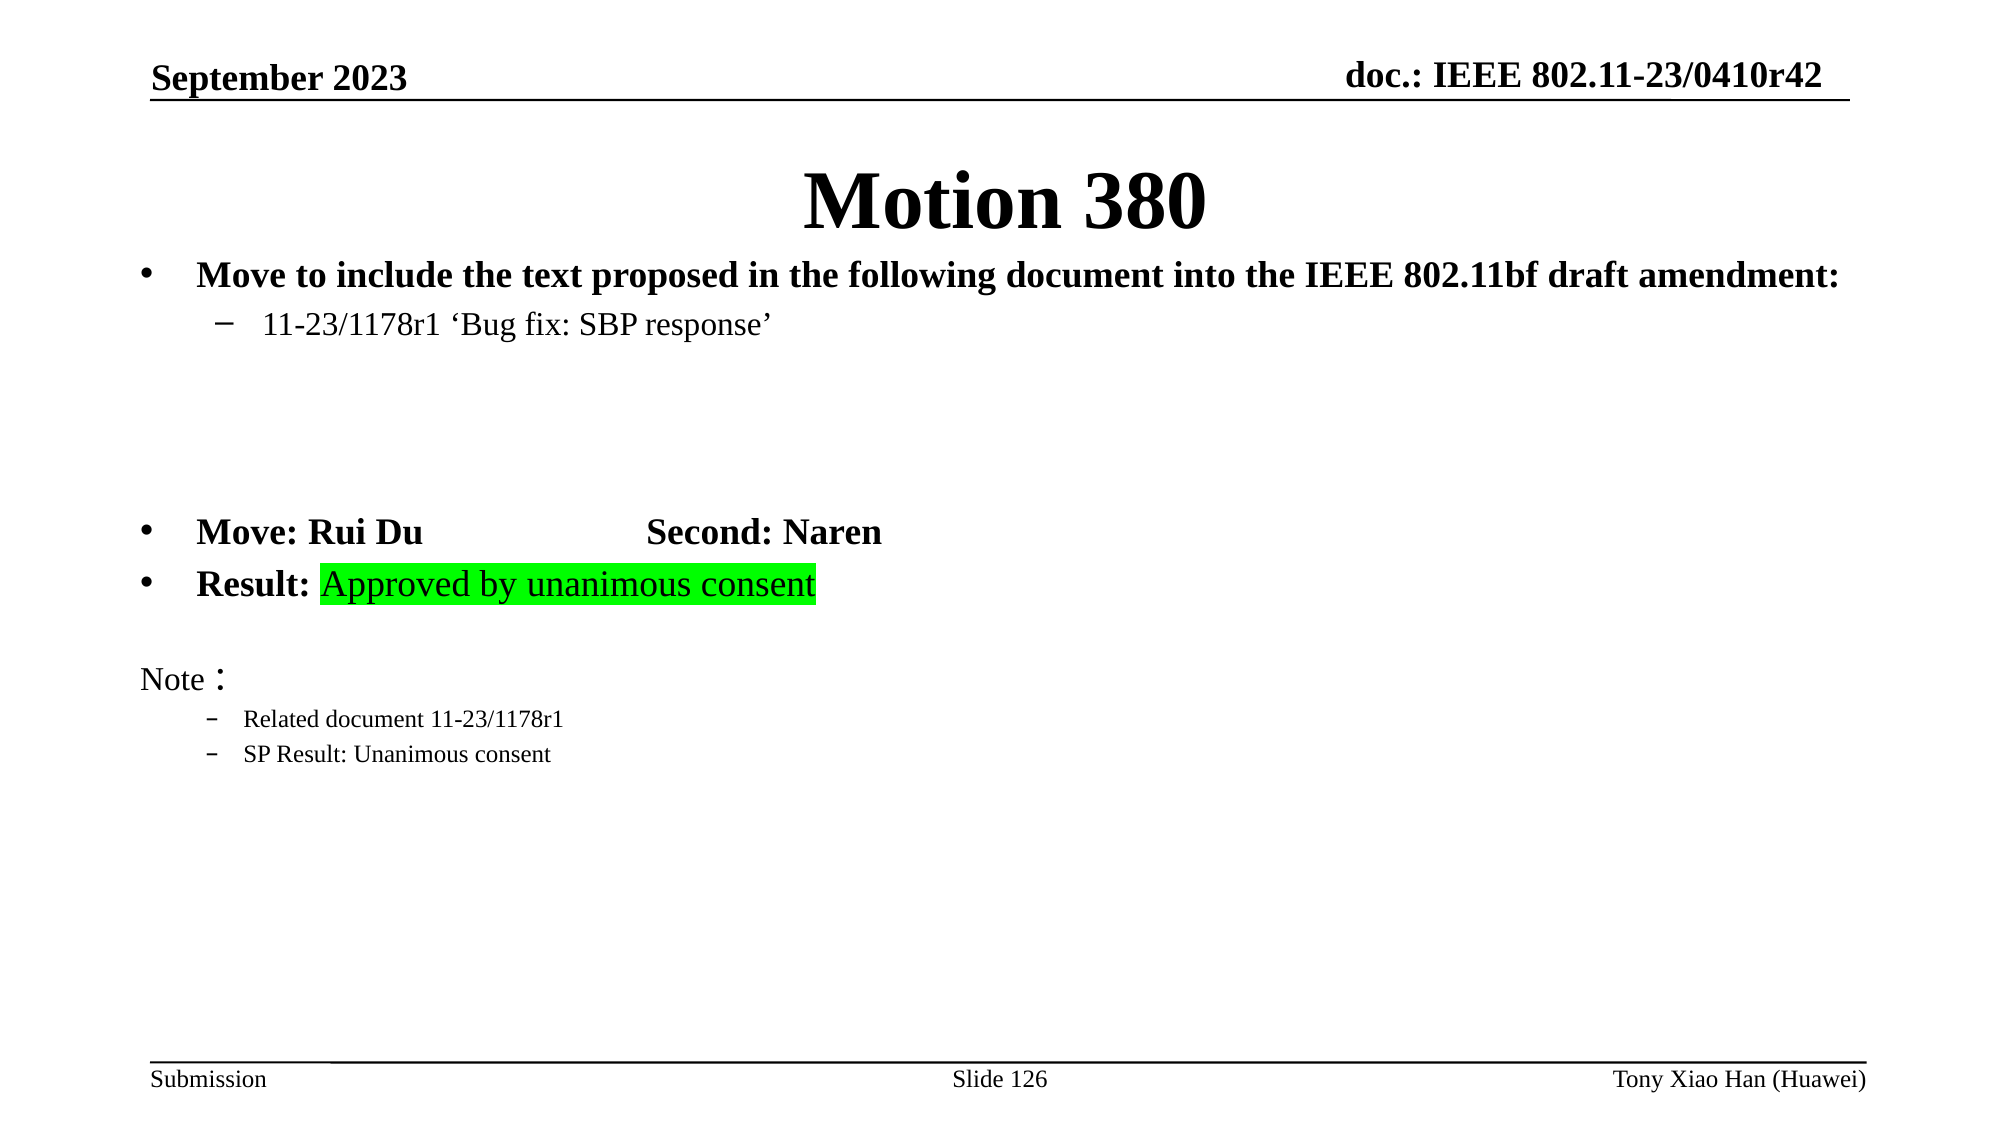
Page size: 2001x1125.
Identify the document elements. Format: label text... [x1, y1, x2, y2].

text_box Move to include the text proposed in the following document into the IEEE 802.11bf draft amendment: 11-23/1178r1 ‘Bug fix: SBP response’ Move: Rui Du Second: Naren Result: Approved by unanimous consent Note： Related document 11-23/1178r1 SP Result: Unanimous consent [125, 212, 1888, 900]
text_box Motion 380 [368, 137, 1644, 212]
